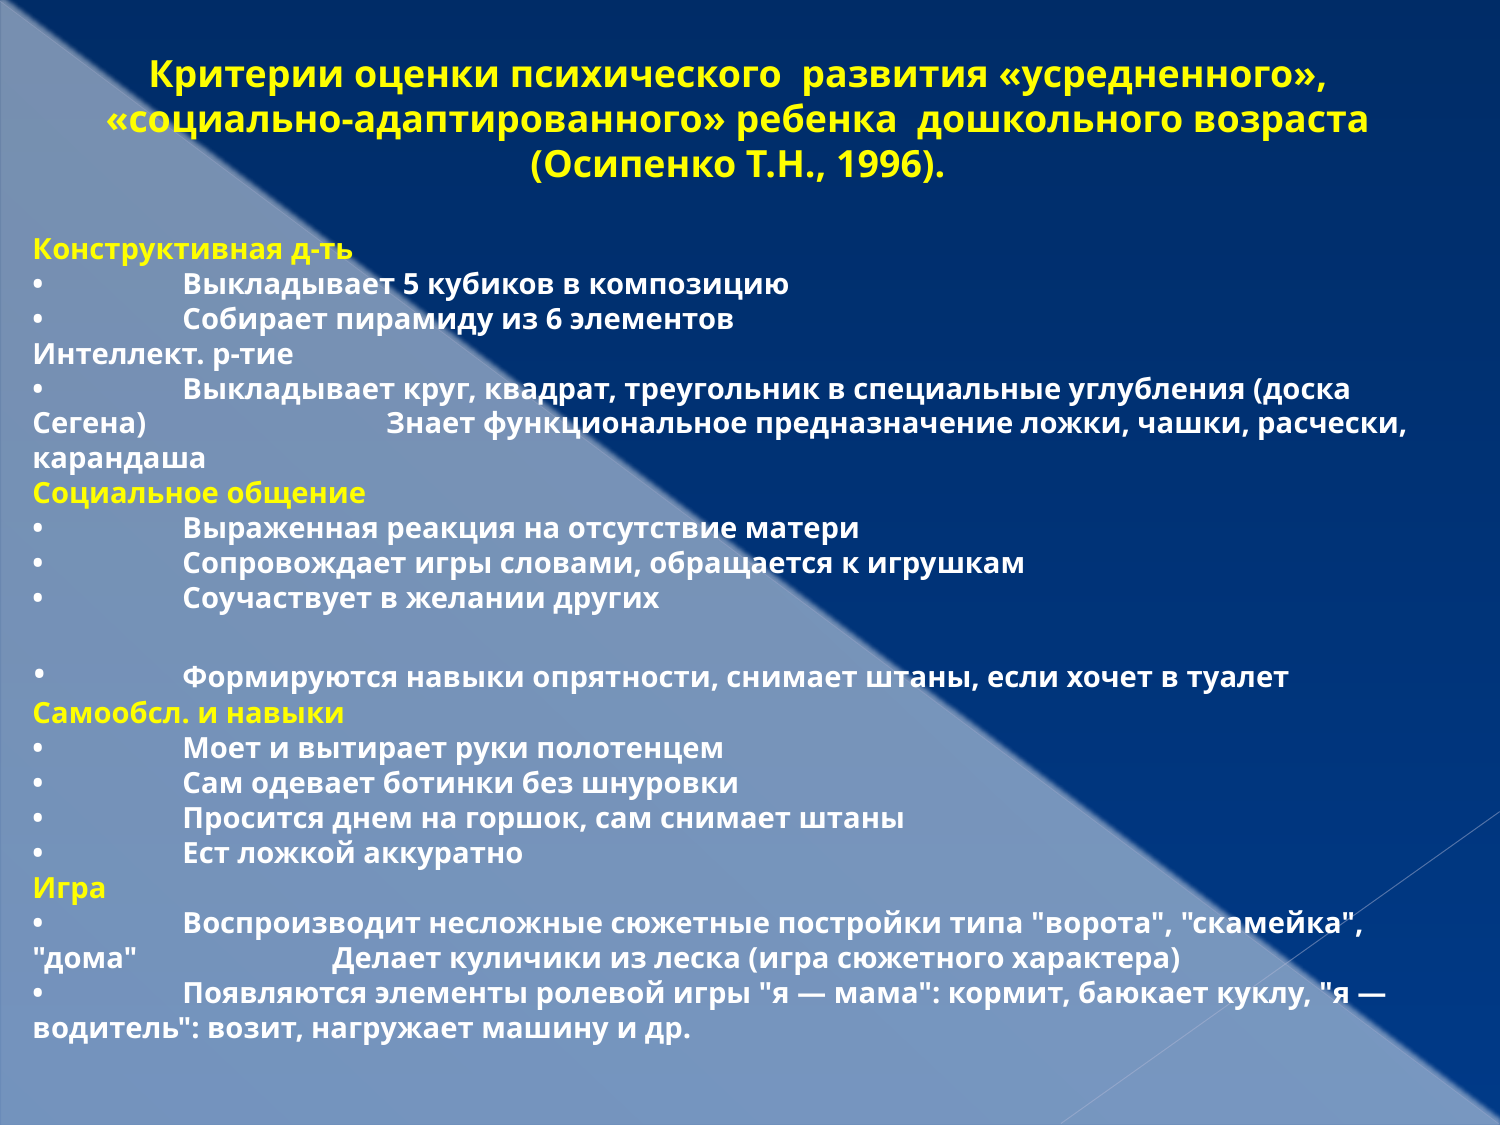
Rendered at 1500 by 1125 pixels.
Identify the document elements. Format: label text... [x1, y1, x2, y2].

text_box Критерии оценки психического развития «усредненного», «социально-адаптированного» ребенка дошкольного возраста (Осипенко Т.Н., 1996). Конструктивная д-ть • Выкладывает 5 кубиков в композицию • Собирает пирамиду из 6 элементов Интеллект. р-тие • Выкладывает круг, квадрат, треугольник в специальные углубления (доска Сегена) Знает функциональное предназначение ложки, чашки, расчески, карандаша Социальное общение • Выраженная реакция на отсутствие матери • Сопровождает игры словами, обращается к игрушкам • Соучаствует в желании других • Формируются навыки опрятности, снимает штаны, если хочет в туалет Самообсл. и навыки • Моет и вытирает руки полотенцем • Сам одевает ботинки без шнуровки • Просится днем на горшок, сам снимает штаны • Ест ложкой аккуратно Игра • Воспроизводит несложные сюжетные постройки типа "ворота", "скамейка", "дома" Делает куличики из леска (игра сюжетного характера) • Появляются элементы ролевой игры "я — мама": кормит, баюкает куклу, "я — водитель": возит, нагружает машину и др. [17, 42, 1459, 1052]
